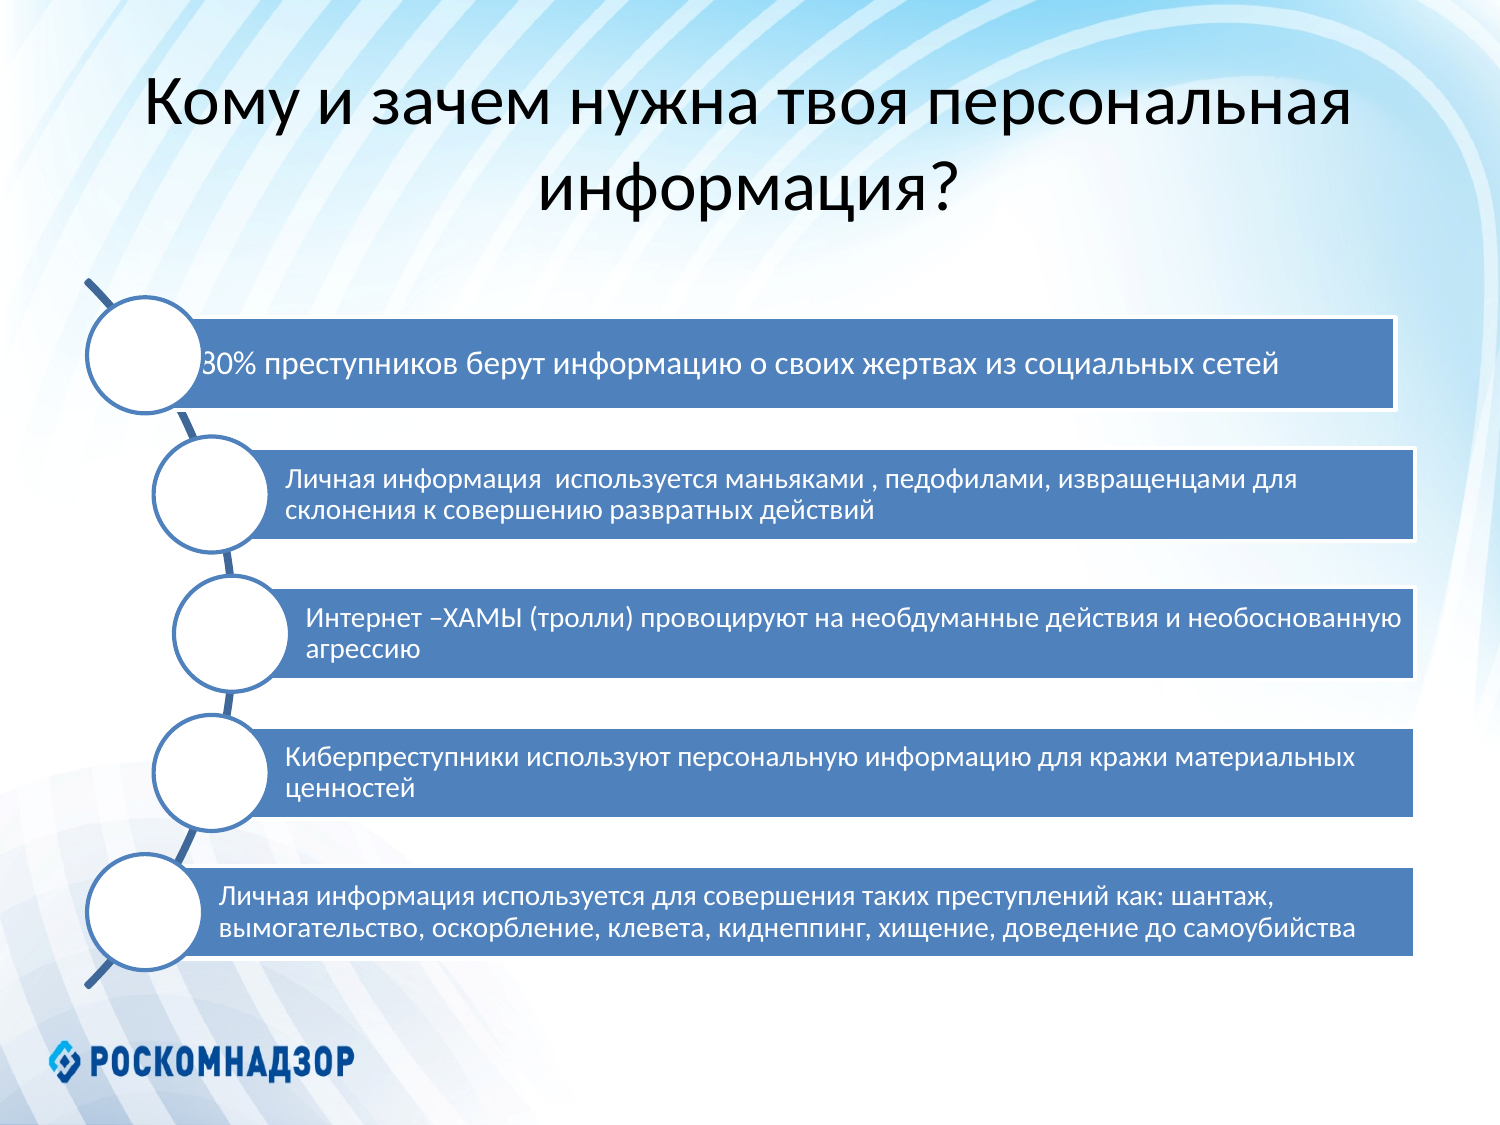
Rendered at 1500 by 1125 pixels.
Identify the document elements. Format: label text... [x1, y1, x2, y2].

picture [0, 0, 1500, 1125]
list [74, 262, 1426, 1006]
title Кому и зачем нужна твоя персональная информация? [75, 45, 1425, 233]
